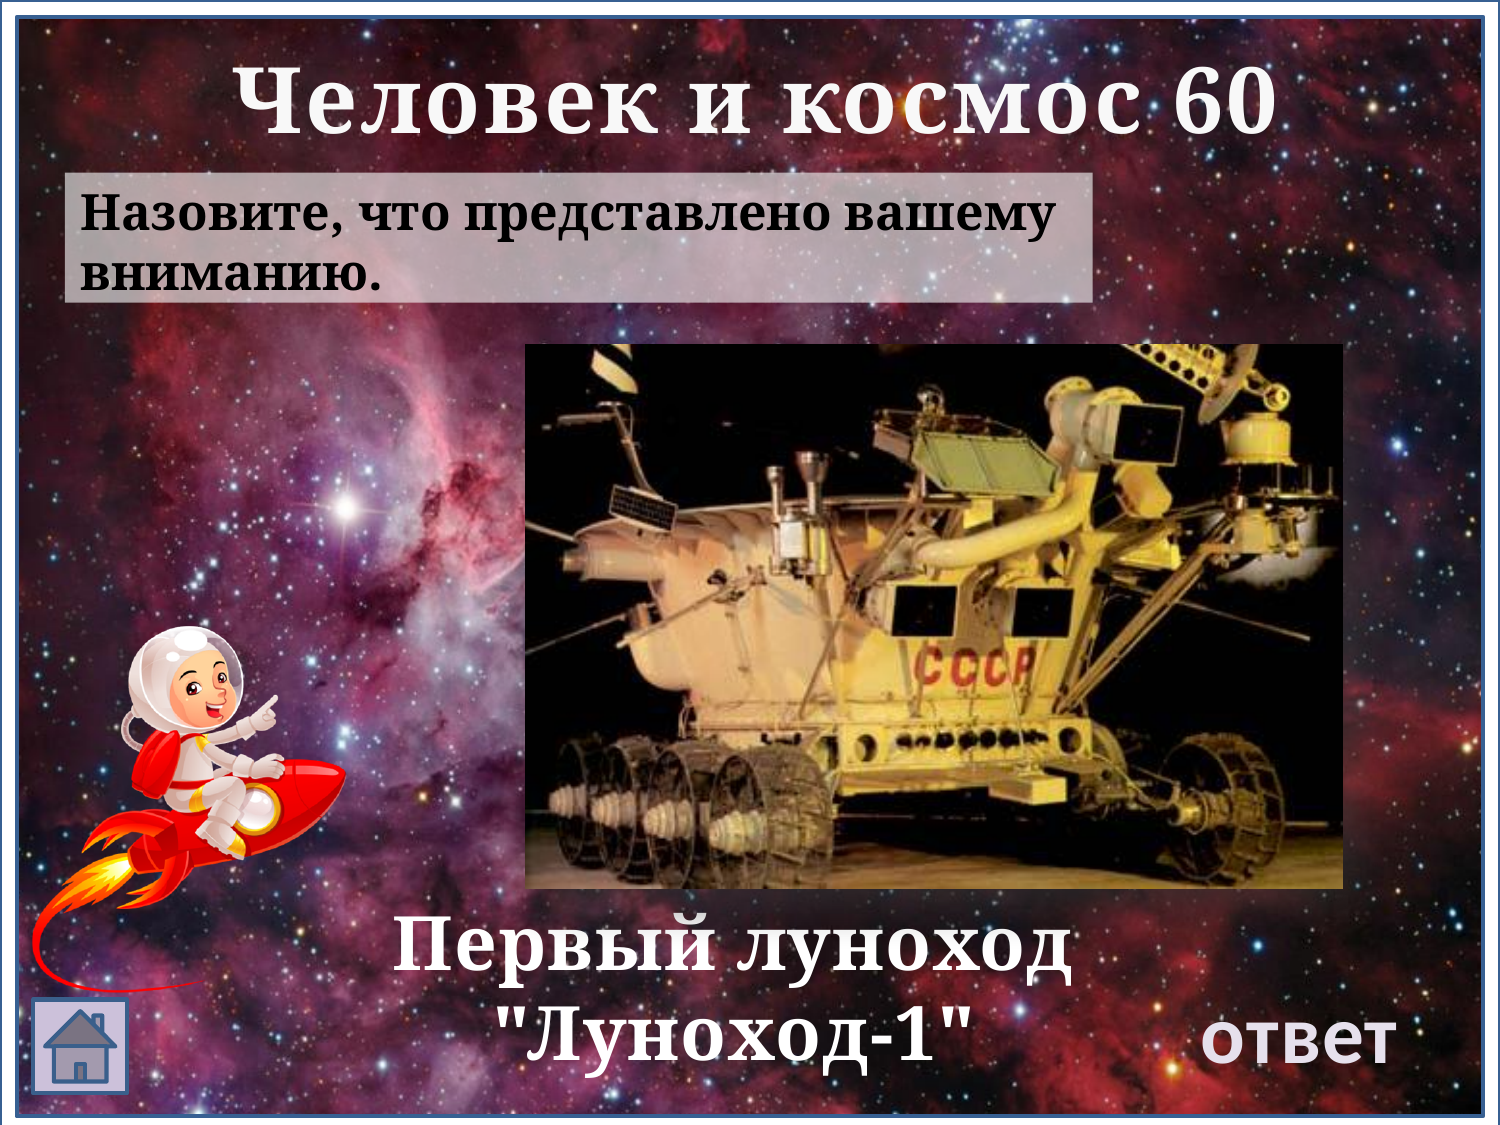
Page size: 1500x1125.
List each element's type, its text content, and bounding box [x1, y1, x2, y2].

list Назовите, что представлено вашему вниманию. [64, 172, 1093, 303]
picture [19, 19, 1481, 1114]
text_box Первый луноход "Луноход-1" [230, 888, 1239, 1084]
title Человек и космос 60 [80, 3, 1431, 191]
text_box [31, 1004, 129, 1095]
text_box ответ [1163, 972, 1436, 1088]
